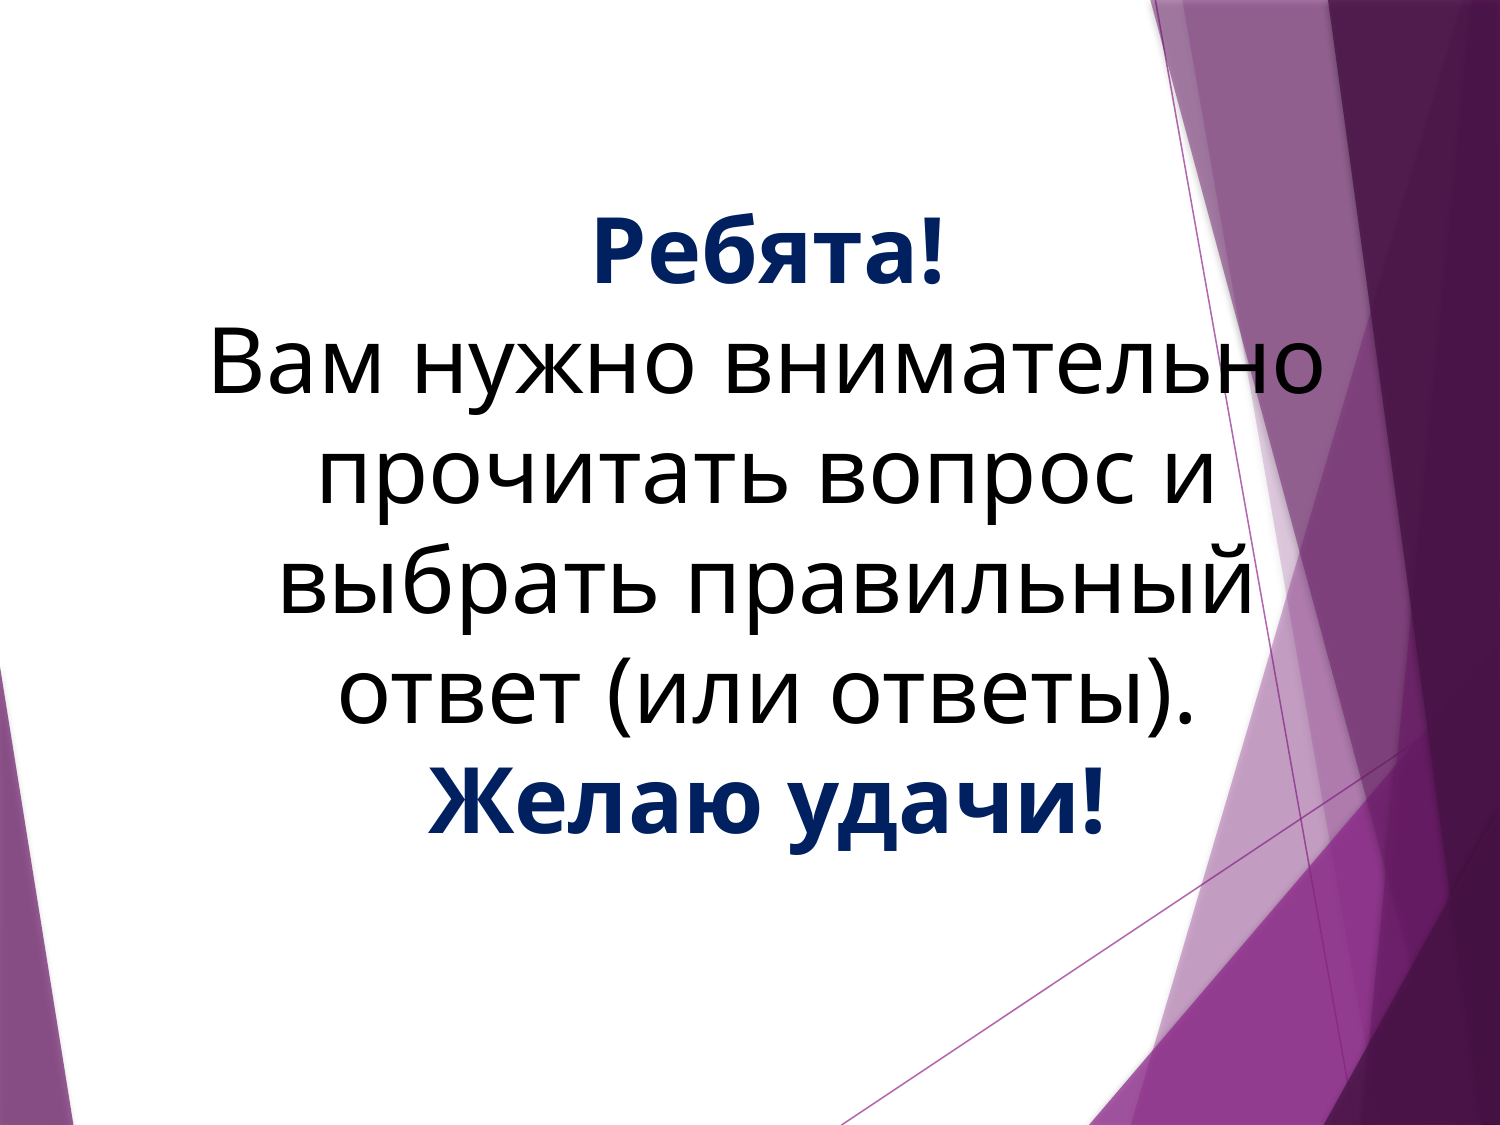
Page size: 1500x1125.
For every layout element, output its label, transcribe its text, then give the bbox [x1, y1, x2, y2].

text_box Ребята! Вам нужно внимательно прочитать вопрос и выбрать правильный ответ (или ответы). Желаю удачи! [171, 184, 1365, 860]
